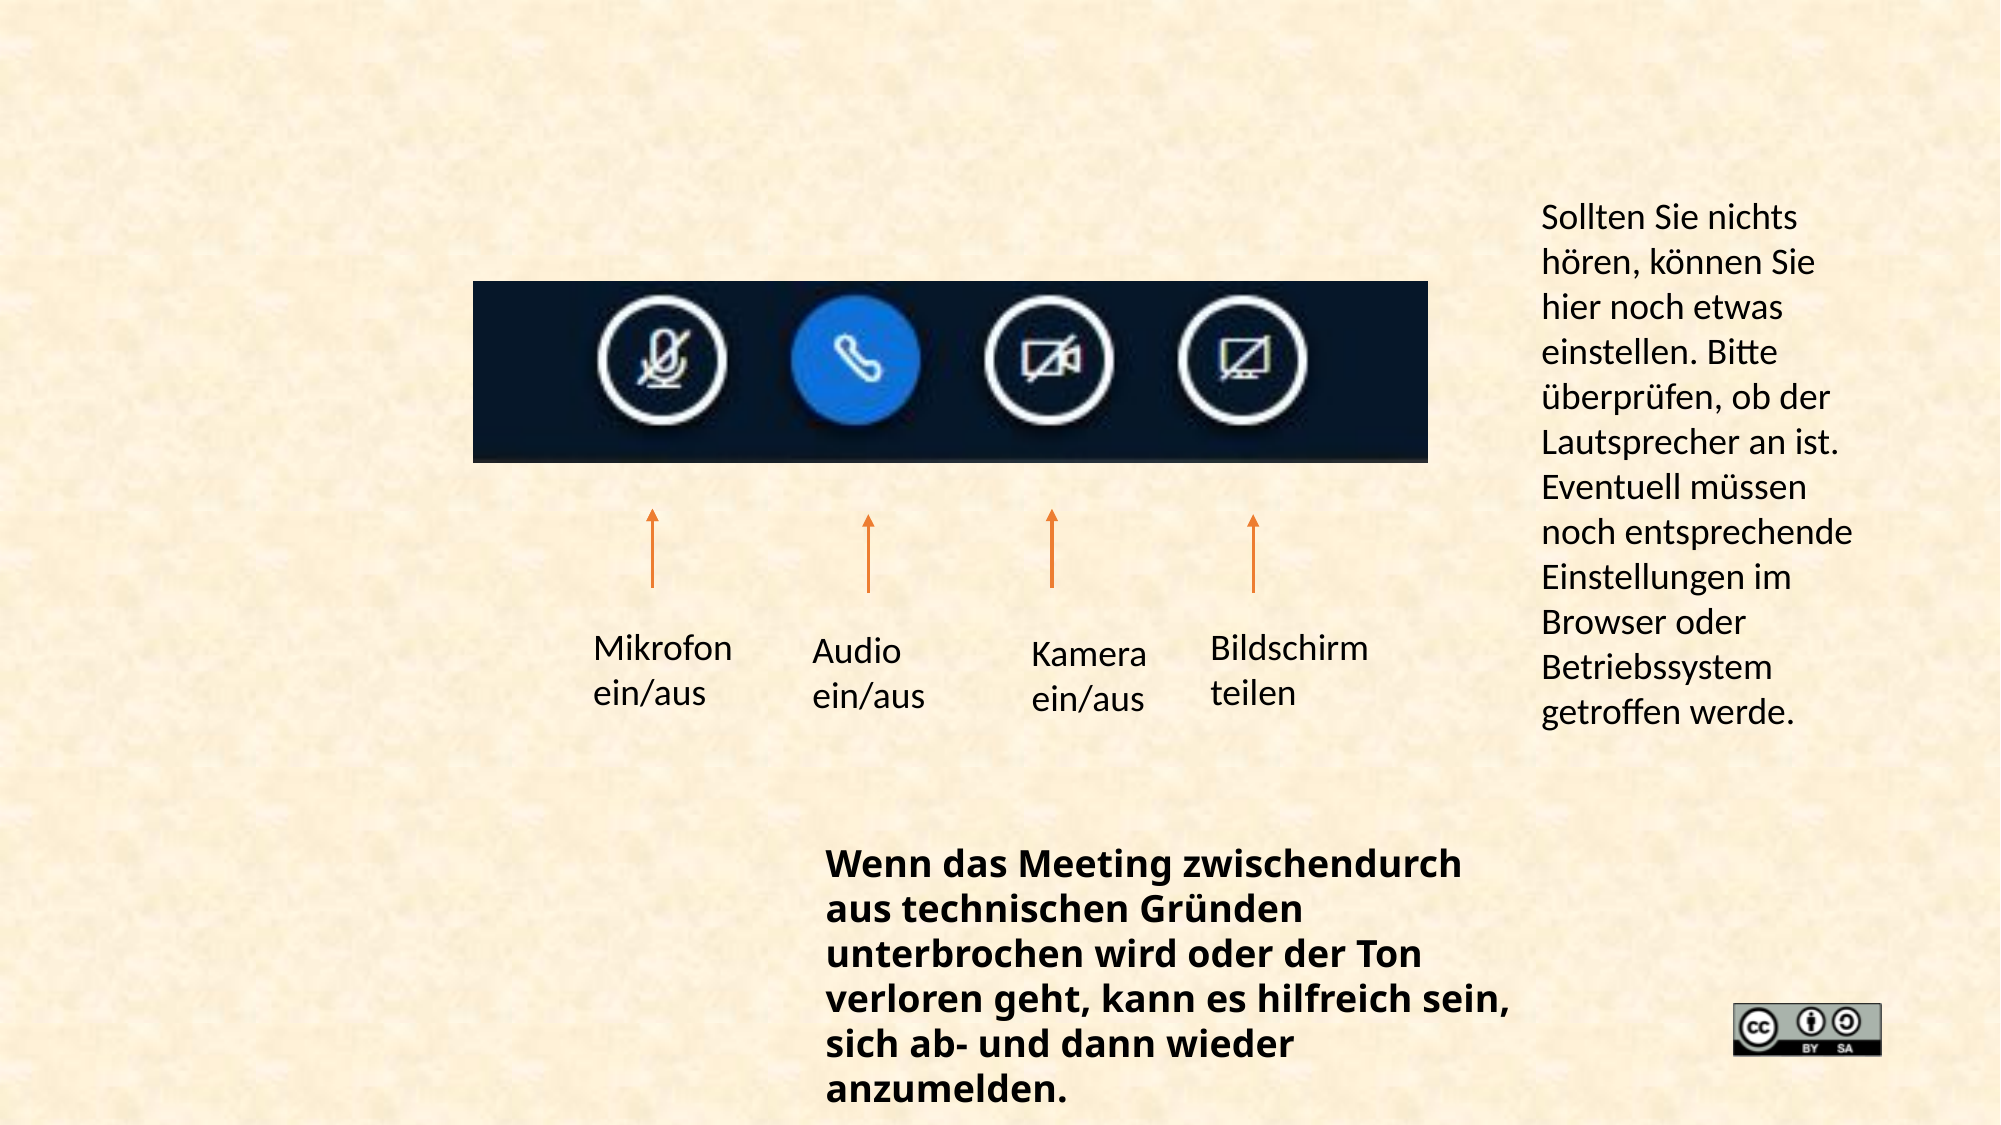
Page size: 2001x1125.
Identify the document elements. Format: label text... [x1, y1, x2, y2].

text_box Bildschirm teilen [1195, 615, 1389, 721]
text_box Sollten Sie nichts hören, können Sie hier noch etwas einstellen. Bitte überprüfen, ob der Lautsprecher an ist. Eventuell müssen noch entsprechende Einstellungen im Browser oder Betriebssystem getroffen werde. [1526, 184, 1882, 739]
text_box Audio ein/aus [797, 618, 977, 724]
text_box Wenn das Meeting zwischendurch aus technischen Gründen unterbrochen wird oder der Ton verloren geht, kann es hilfreich sein, sich ab- und dann wieder anzumelden. [810, 832, 1550, 1118]
text_box Mikrofon ein/aus [578, 615, 758, 721]
picture [0, 0, 2001, 1125]
text_box Kamera ein/aus [1016, 621, 1196, 726]
